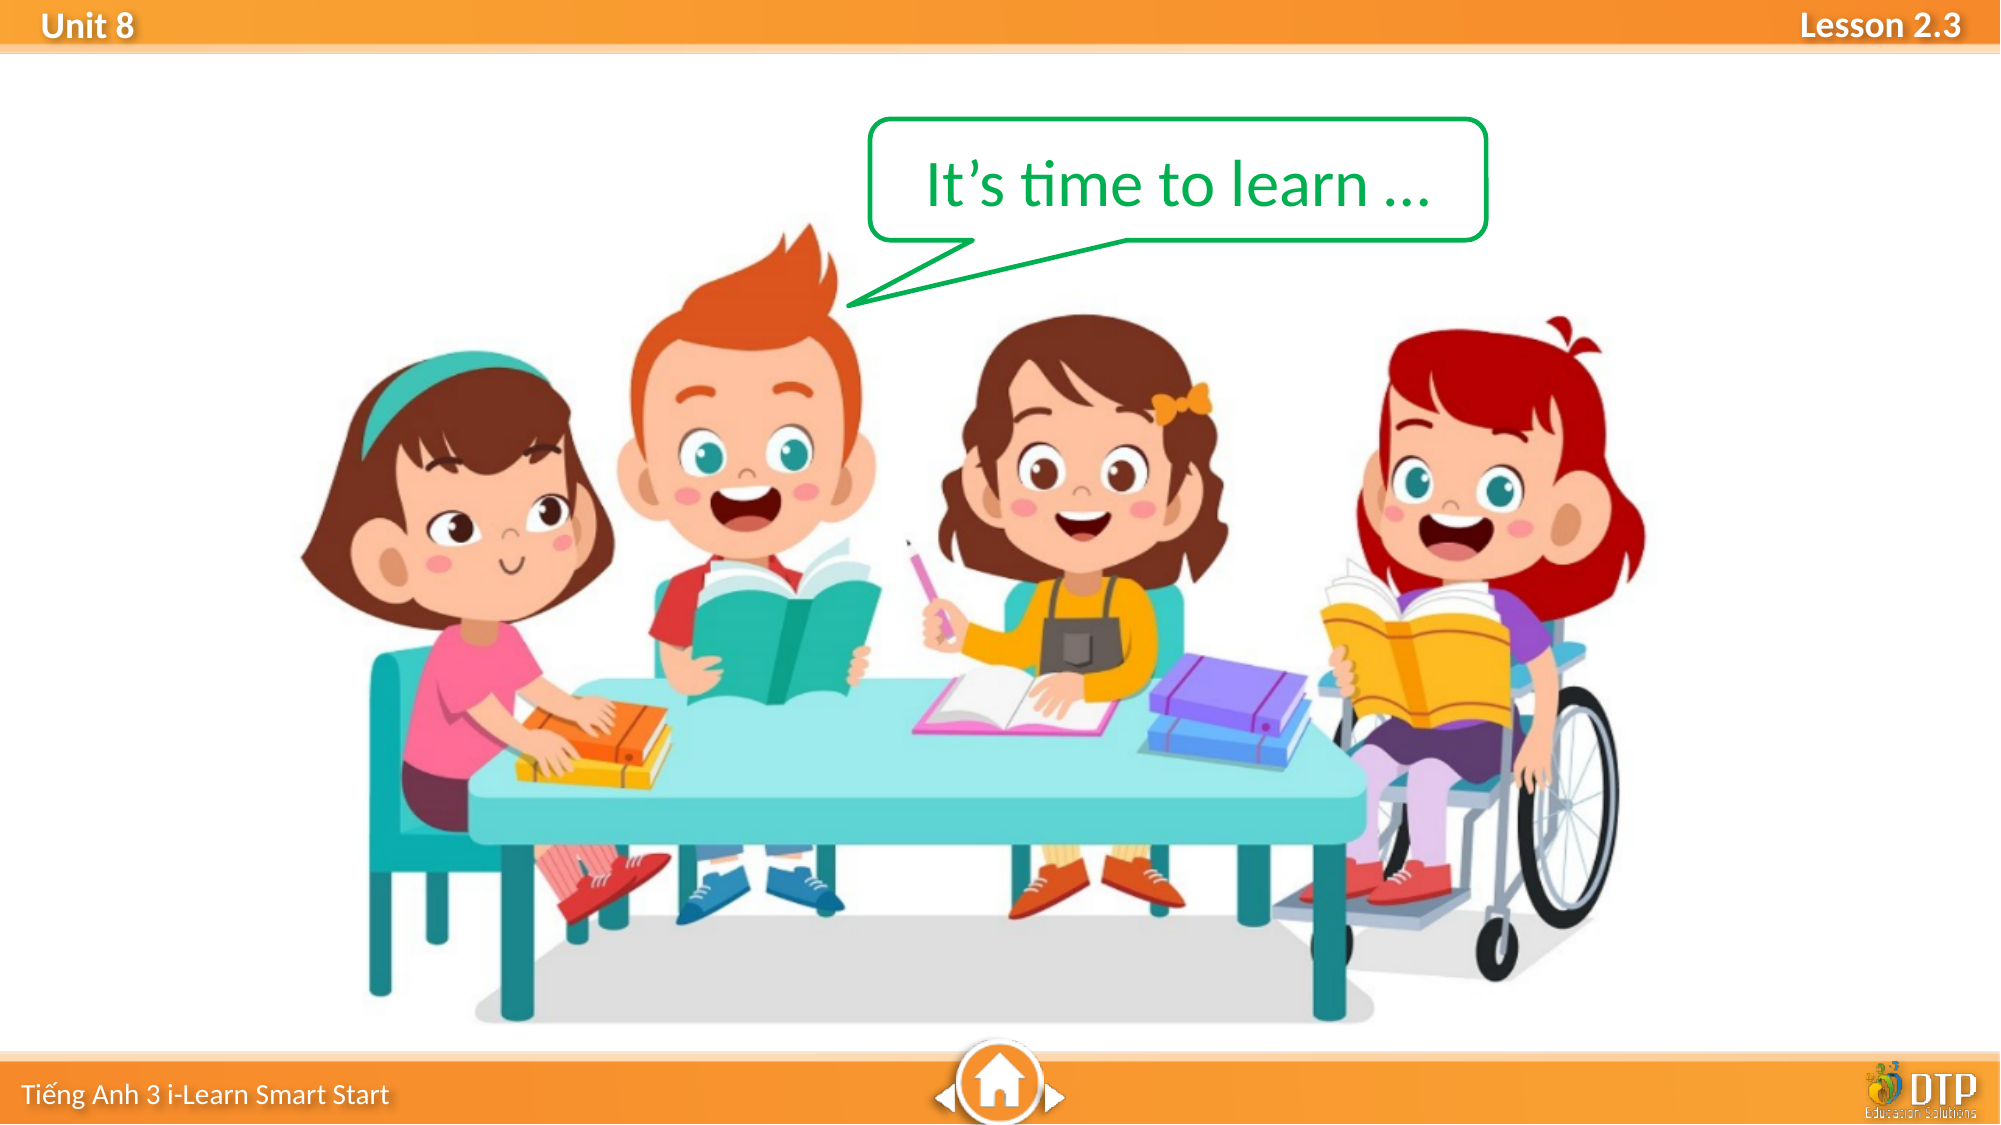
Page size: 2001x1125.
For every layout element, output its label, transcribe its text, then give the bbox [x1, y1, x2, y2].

picture [0, 0, 2000, 1125]
text_box It’s time to learn … [867, 116, 1489, 205]
